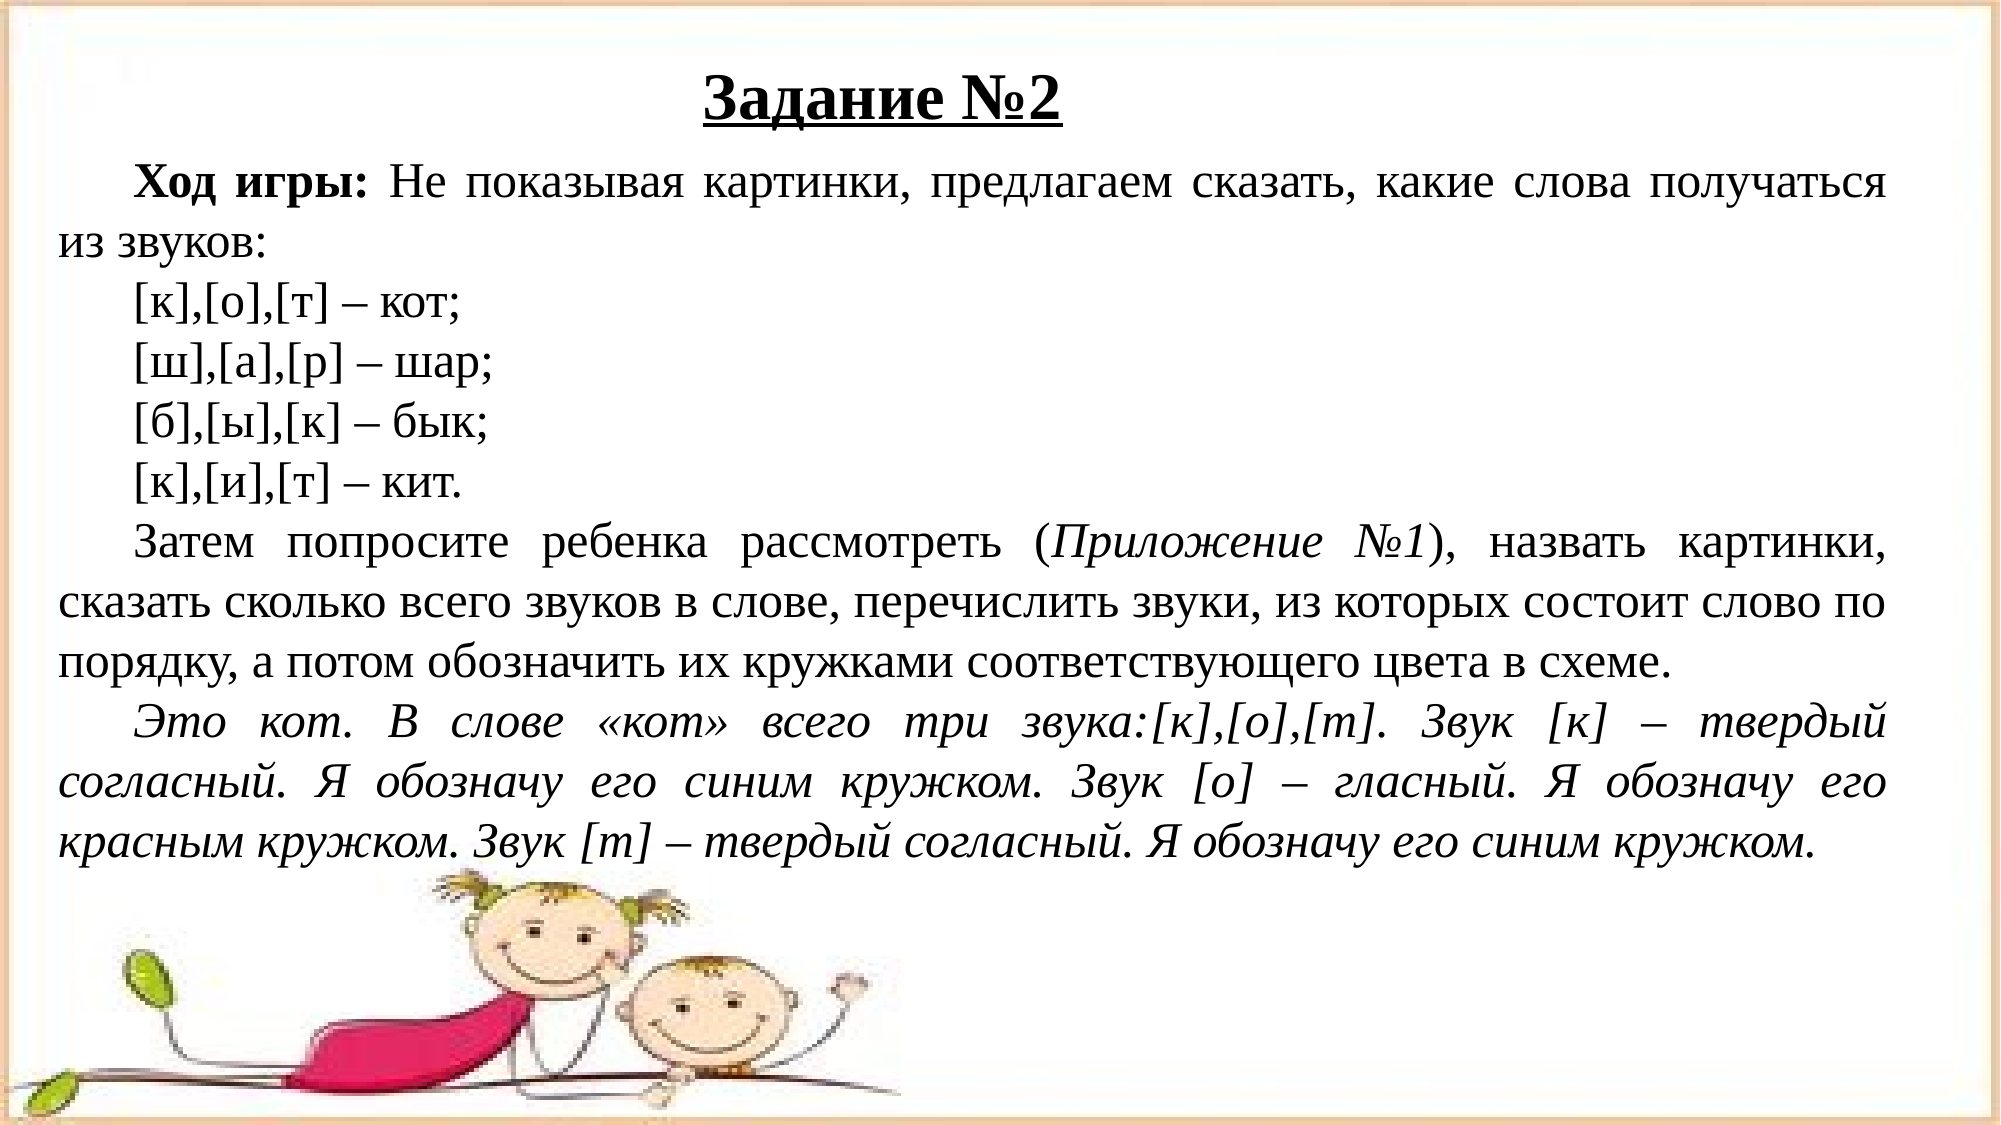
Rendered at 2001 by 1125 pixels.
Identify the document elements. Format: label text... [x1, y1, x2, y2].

list Ход игры: Не показывая картинки, предлагаем сказать, какие слова получаться из звуков: [к],[о],[т] – кот; [ш],[а],[р] – шар; [б],[ы],[к] – бык; [к],[и],[т] – кит. Затем попросите ребенка рассмотреть (Приложение №1), назвать картинки, сказать сколько всего звуков в слове, перечислить звуки, из которых состоит слово по порядку, а потом обозначить их кружками соответствующего цвета в схеме. Это кот. В слове «кот» всего три звука:[к],[о],[т]. Звук [к] – твердый согласный. Я обозначу его синим кружком. Звук [о] – гласный. Я обозначу его красным кружком. Звук [т] – твердый согласный. Я обозначу его синим кружком. [43, 139, 1903, 1091]
picture [0, 0, 2001, 1125]
title Задание №2 [324, 12, 1441, 139]
